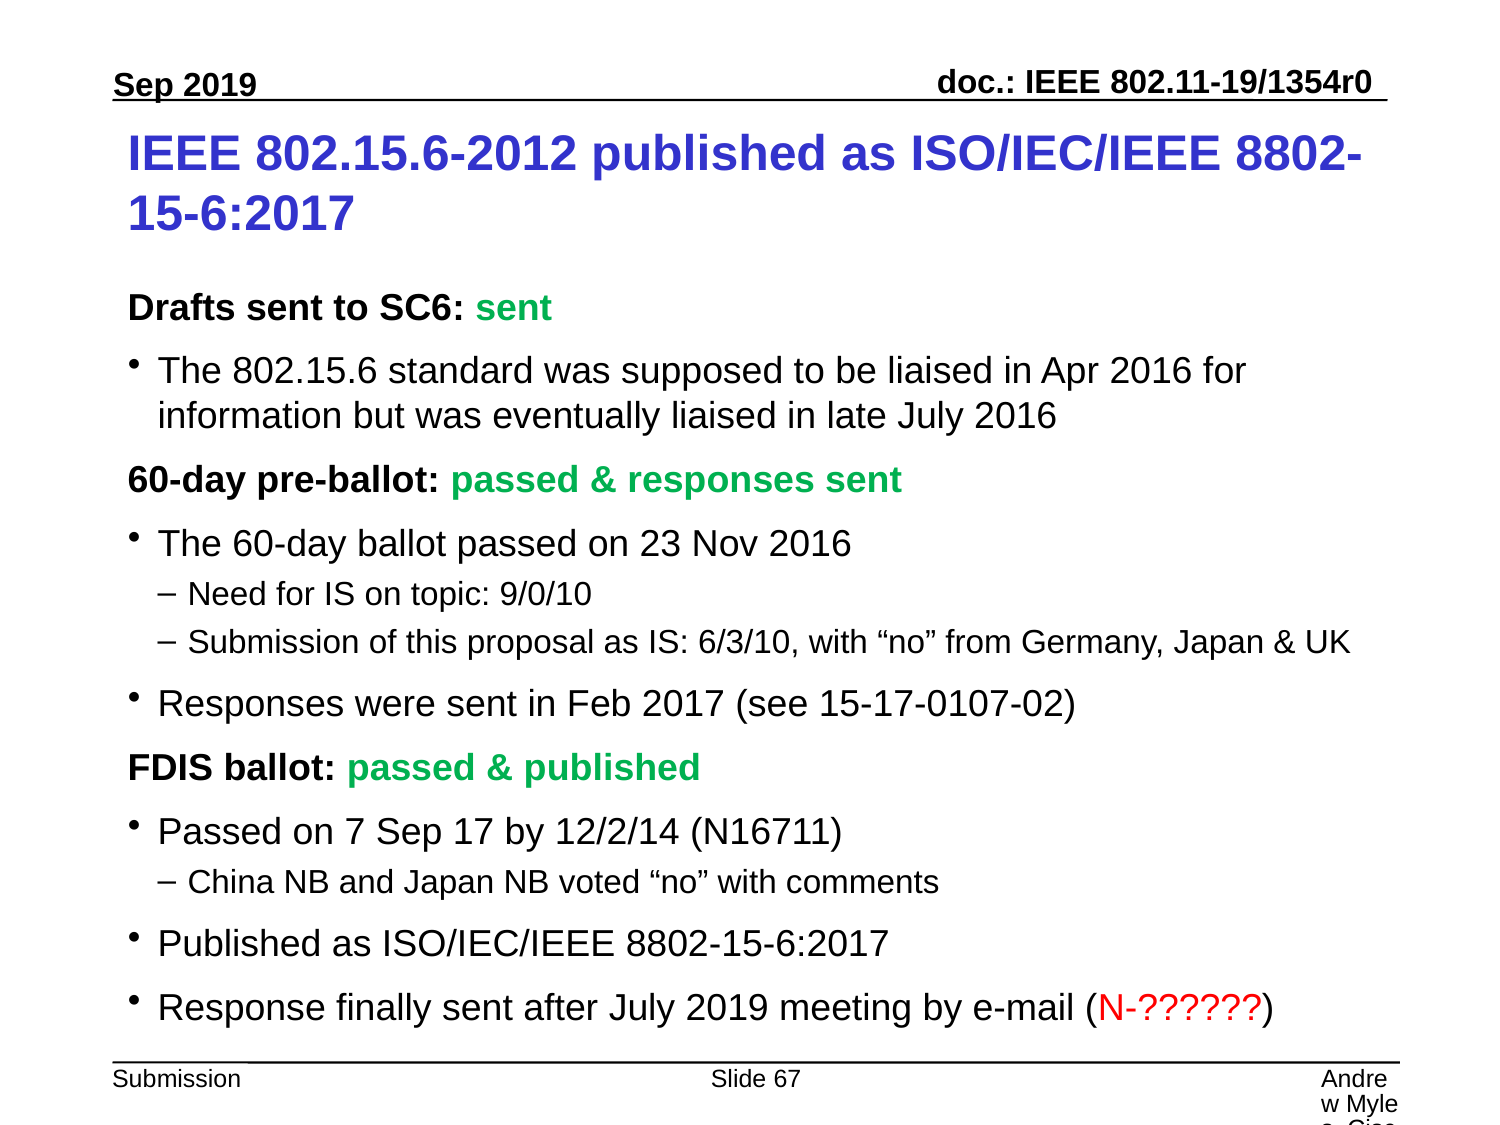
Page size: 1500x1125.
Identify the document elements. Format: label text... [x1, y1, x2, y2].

list Drafts sent to SC6: sent The 802.15.6 standard was supposed to be liaised in Apr 2016 for information but was eventually liaised in late July 2016 60-day pre-ballot: passed & responses sent The 60-day ballot passed on 23 Nov 2016 Need for IS on topic: 9/0/10 Submission of this proposal as IS: 6/3/10, with “no” from Germany, Japan & UK Responses were sent in Feb 2017 (see 15-17-0107-02) FDIS ballot: passed & published Passed on 7 Sep 17 by 12/2/14 (N16711) China NB and Japan NB voted “no” with comments Published as ISO/IEC/IEEE 8802-15-6:2017 Response finally sent after July 2019 meeting by e-mail (N-??????) [112, 275, 1388, 950]
title IEEE 802.15.6-2012 published as ISO/IEC/IEEE 8802-15-6:2017 [112, 112, 1388, 275]
slide_number Slide 67 [709, 1061, 803, 1093]
footer Andrew Myles, Cisco [1320, 1061, 1402, 1093]
